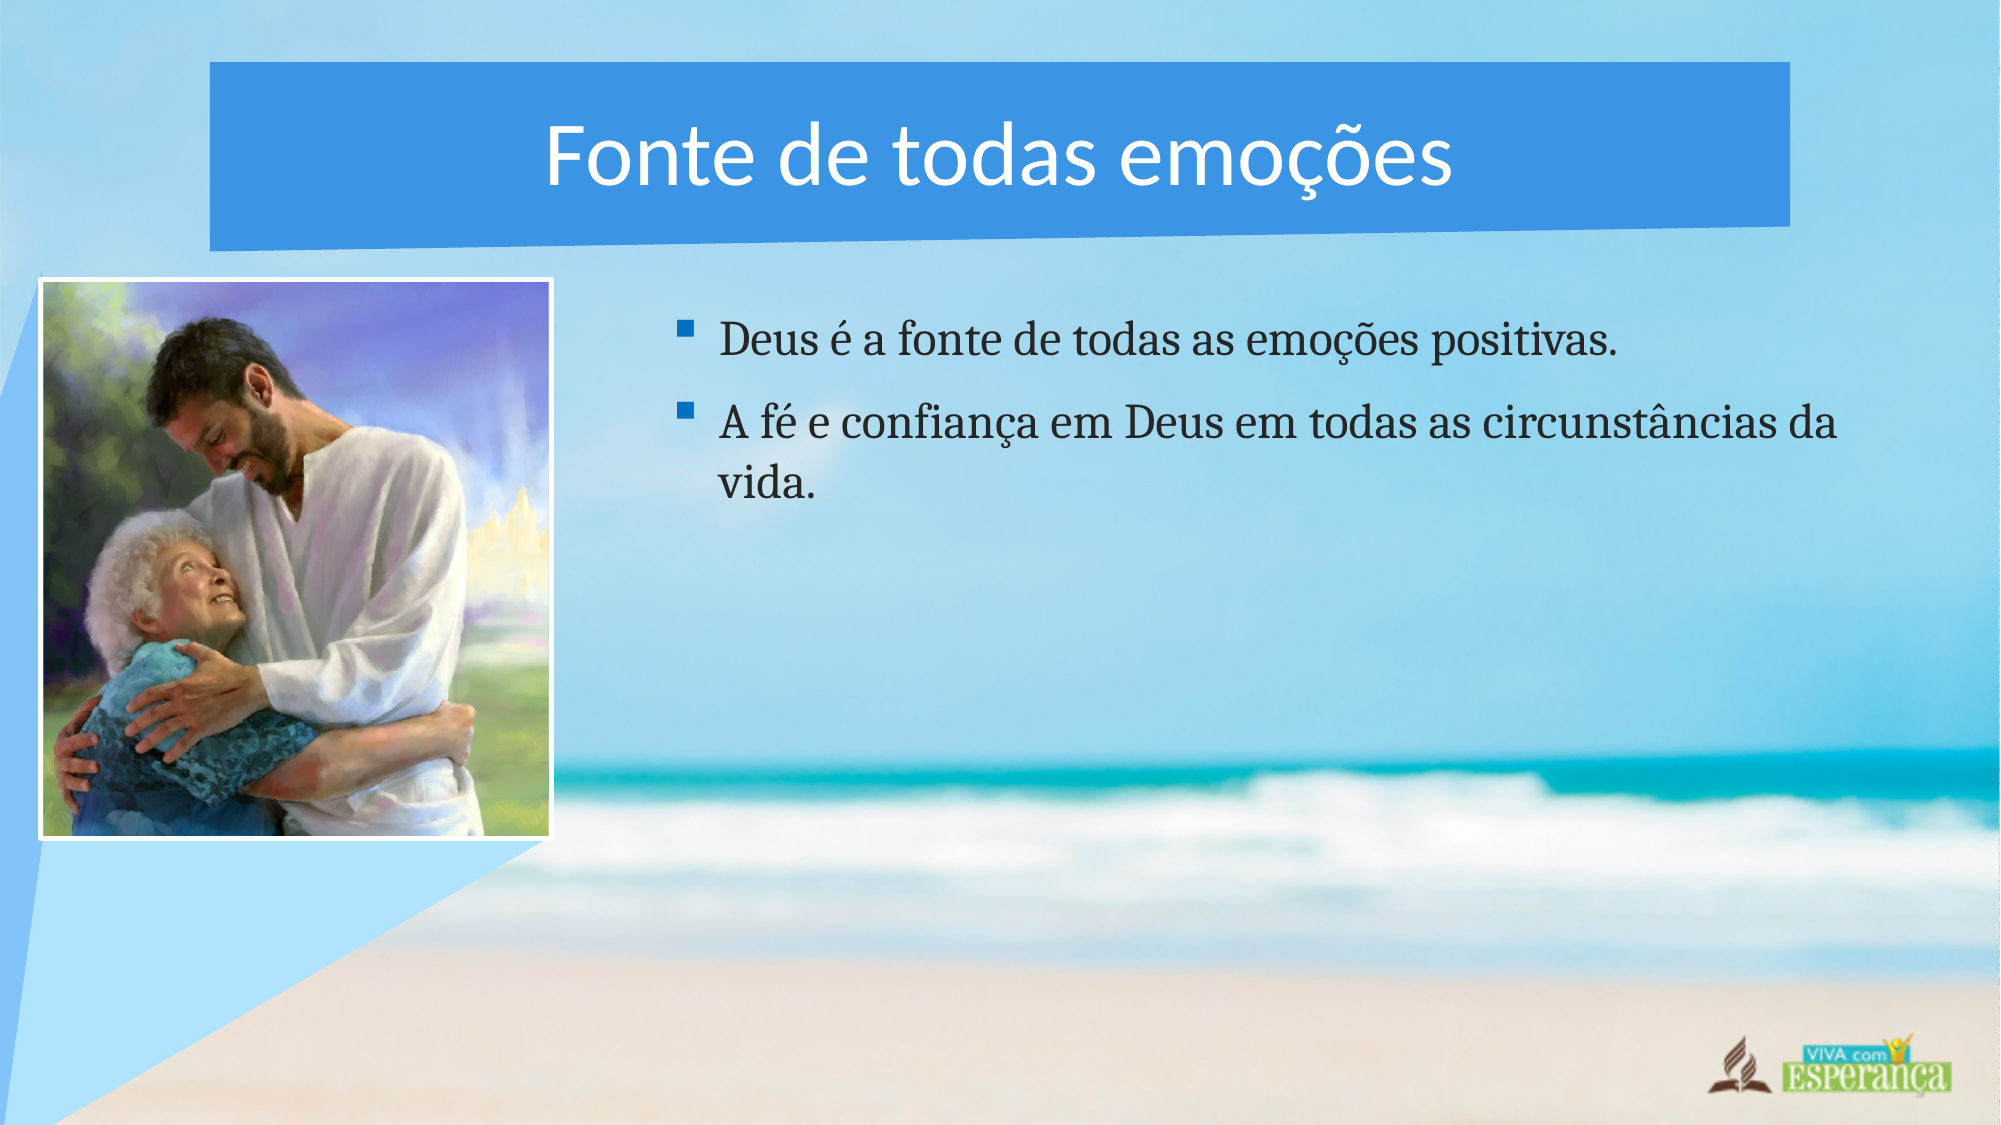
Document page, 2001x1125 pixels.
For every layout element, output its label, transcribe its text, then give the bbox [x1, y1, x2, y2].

title Fonte de todas emoções [212, 55, 1788, 242]
picture [43, 281, 549, 837]
picture [0, 0, 2001, 1125]
list Deus é a fonte de todas as emoções positivas. A fé e confiança em Deus em todas as circunstâncias da vida. [657, 298, 1883, 964]
